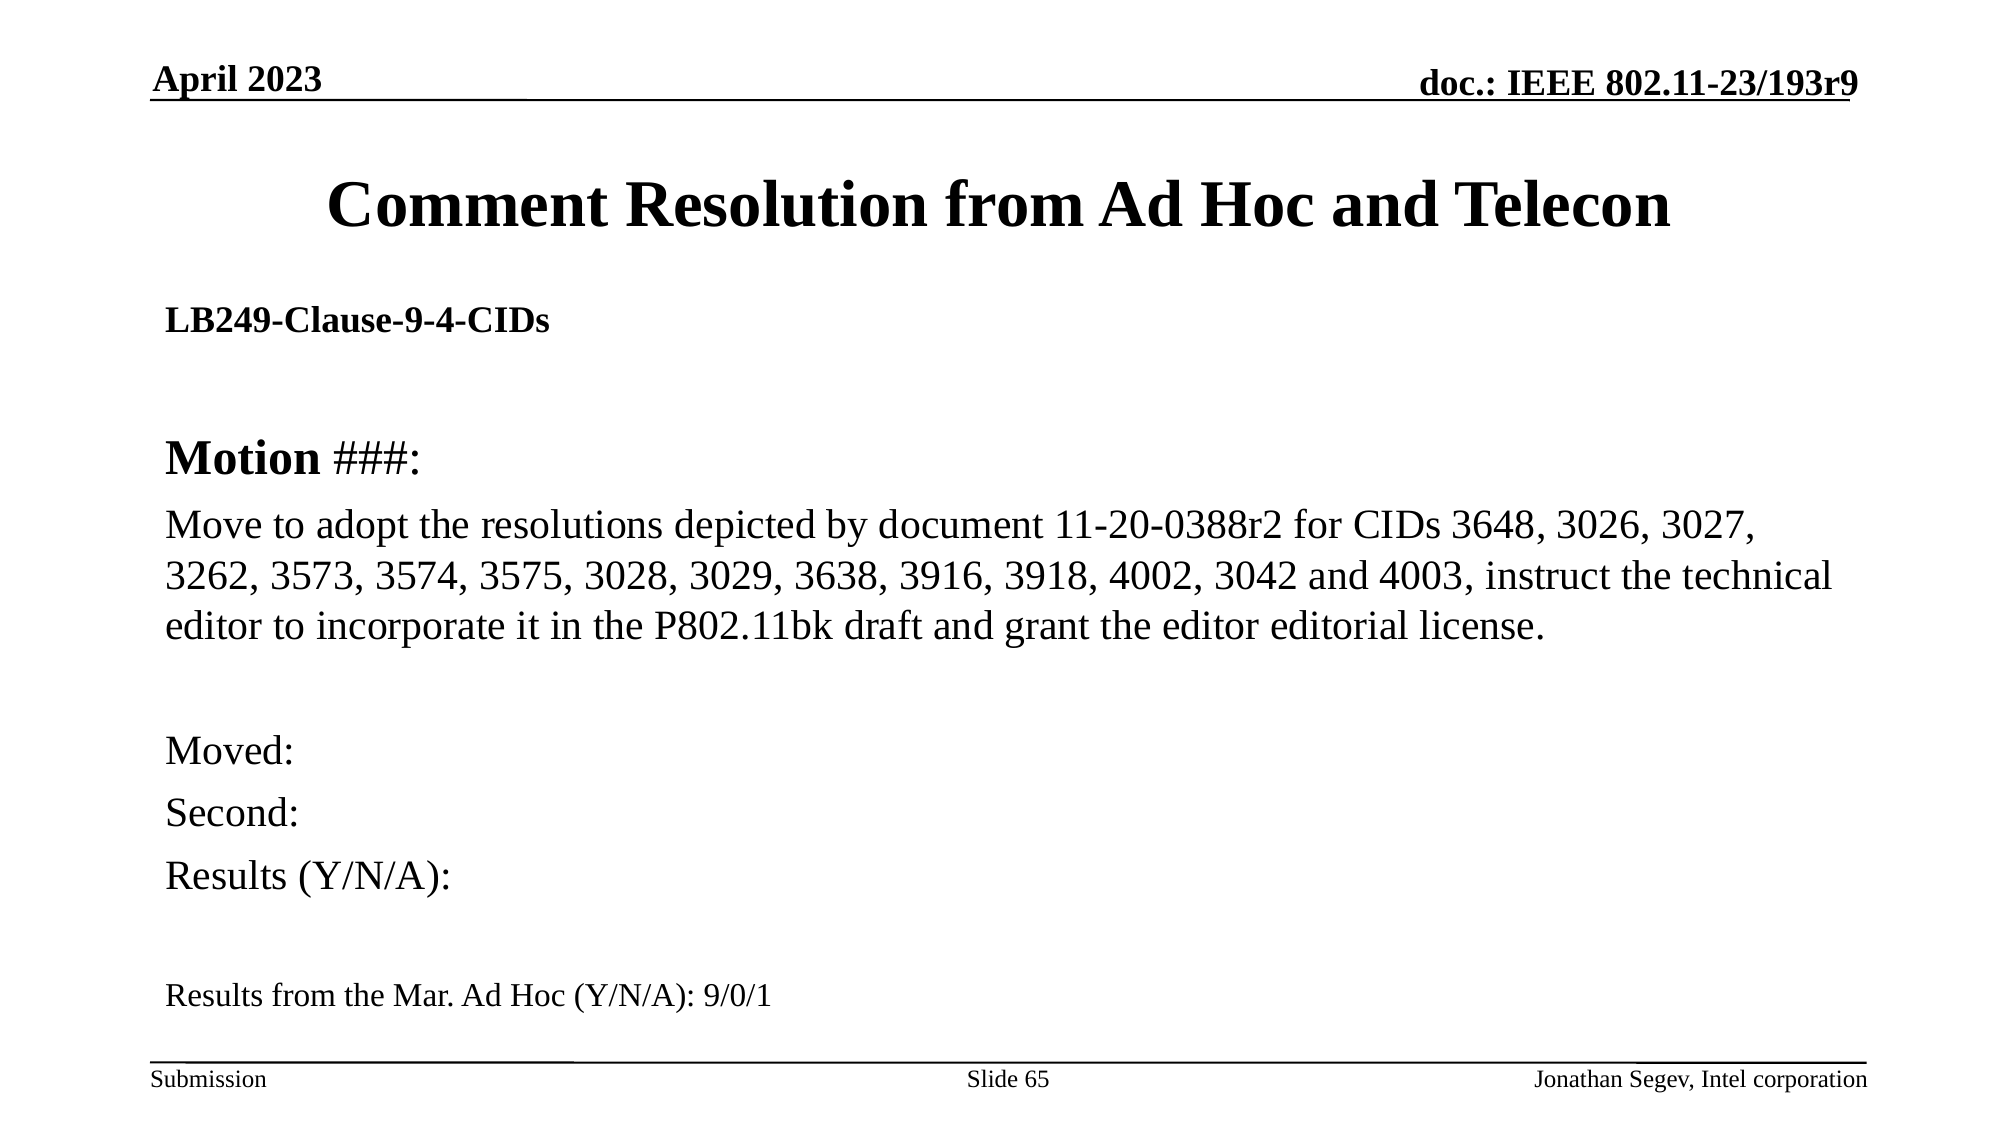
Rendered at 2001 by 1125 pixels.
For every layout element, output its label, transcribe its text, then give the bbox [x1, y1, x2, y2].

footer Jonathan Segev, Intel corporation [1171, 1061, 1869, 1093]
list LB249-Clause-9-4-CIDs Motion ###: Move to adopt the resolutions depicted by document 11-20-0388r2 for CIDs 3648, 3026, 3027, 3262, 3573, 3574, 3575, 3028, 3029, 3638, 3916, 3918, 4002, 3042 and 4003, instruct the technical editor to incorporate it in the P802.11bk draft and grant the editor editorial license. Moved: Second: Results (Y/N/A): Results from the Mar. Ad Hoc (Y/N/A): 9/0/1 [149, 286, 1850, 1000]
slide_number Slide 65 [950, 1061, 1067, 1123]
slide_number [152, 54, 563, 100]
title Comment Resolution from Ad Hoc and Telecon [149, 112, 1850, 286]
